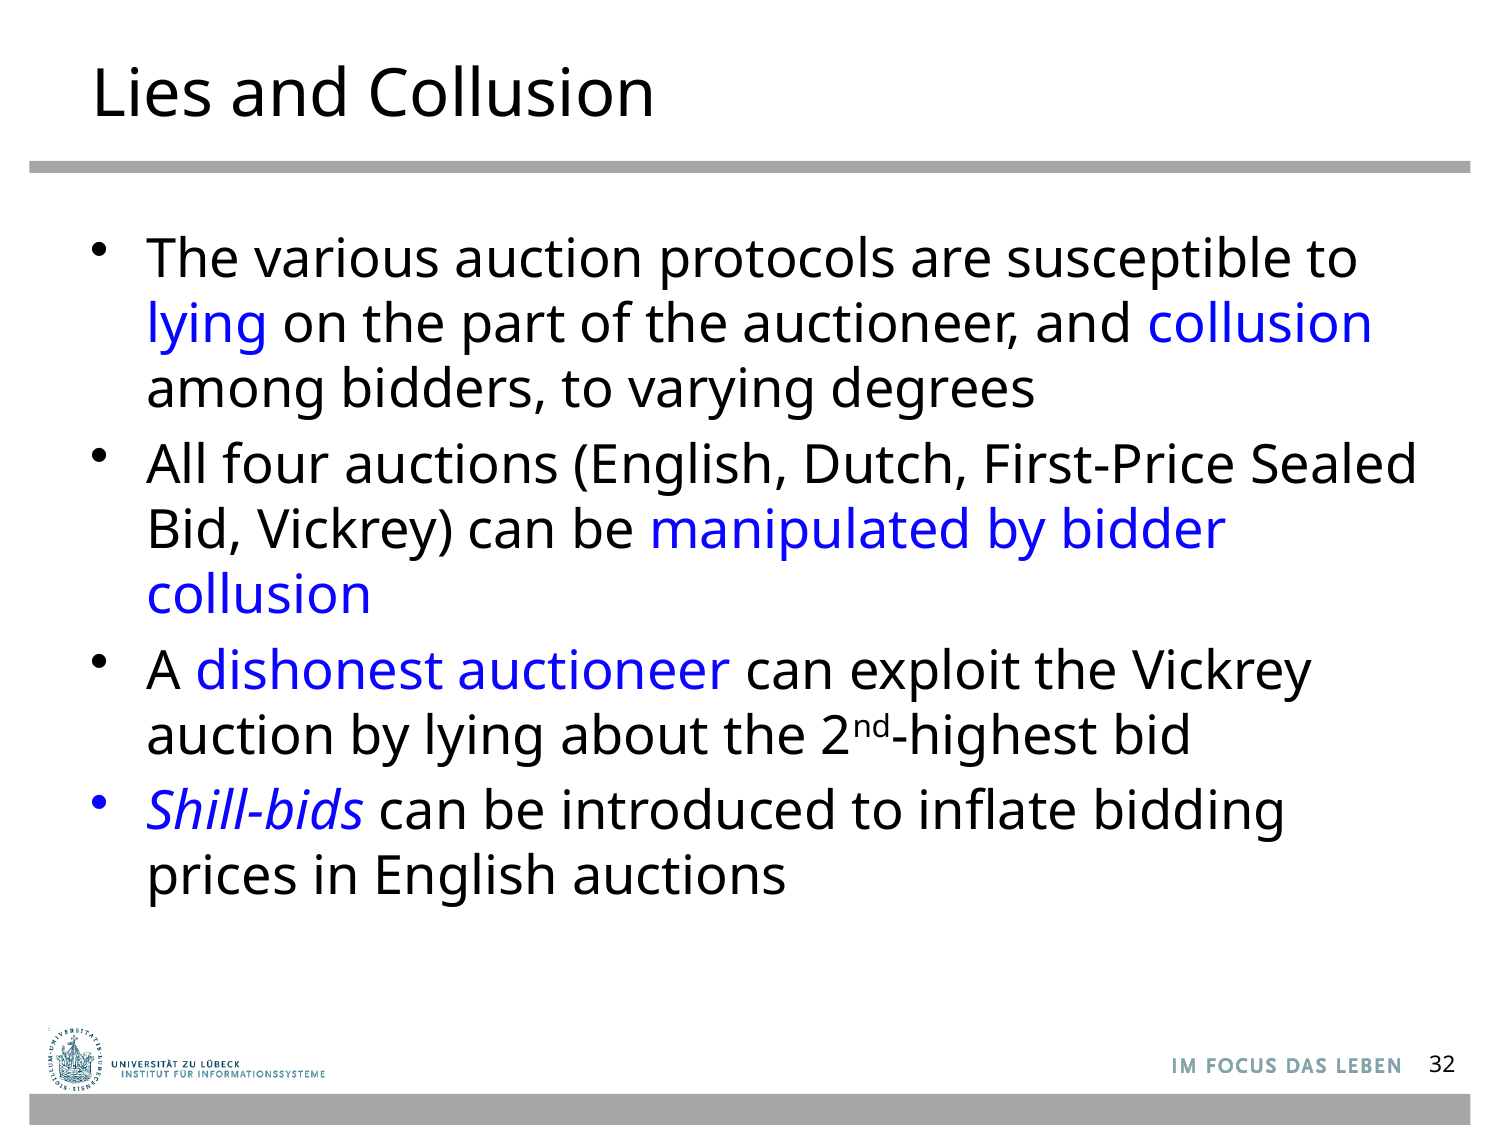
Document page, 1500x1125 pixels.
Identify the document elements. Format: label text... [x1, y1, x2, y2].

slide_number 32 [1305, 1050, 1471, 1083]
picture [1173, 1058, 1305, 1073]
title Lies and Collusion [76, 42, 1427, 126]
list The various auction protocols are susceptible to lying on the part of the auctioneer, and collusion among bidders, to varying degrees All four auctions (English, Dutch, First-Price Sealed Bid, Vickrey) can be manipulated by bidder collusion A dishonest auctioneer can exploit the Vickrey auction by lying about the 2nd-highest bid Shill-bids can be introduced to inflate bidding prices in English auctions [75, 216, 1450, 1047]
